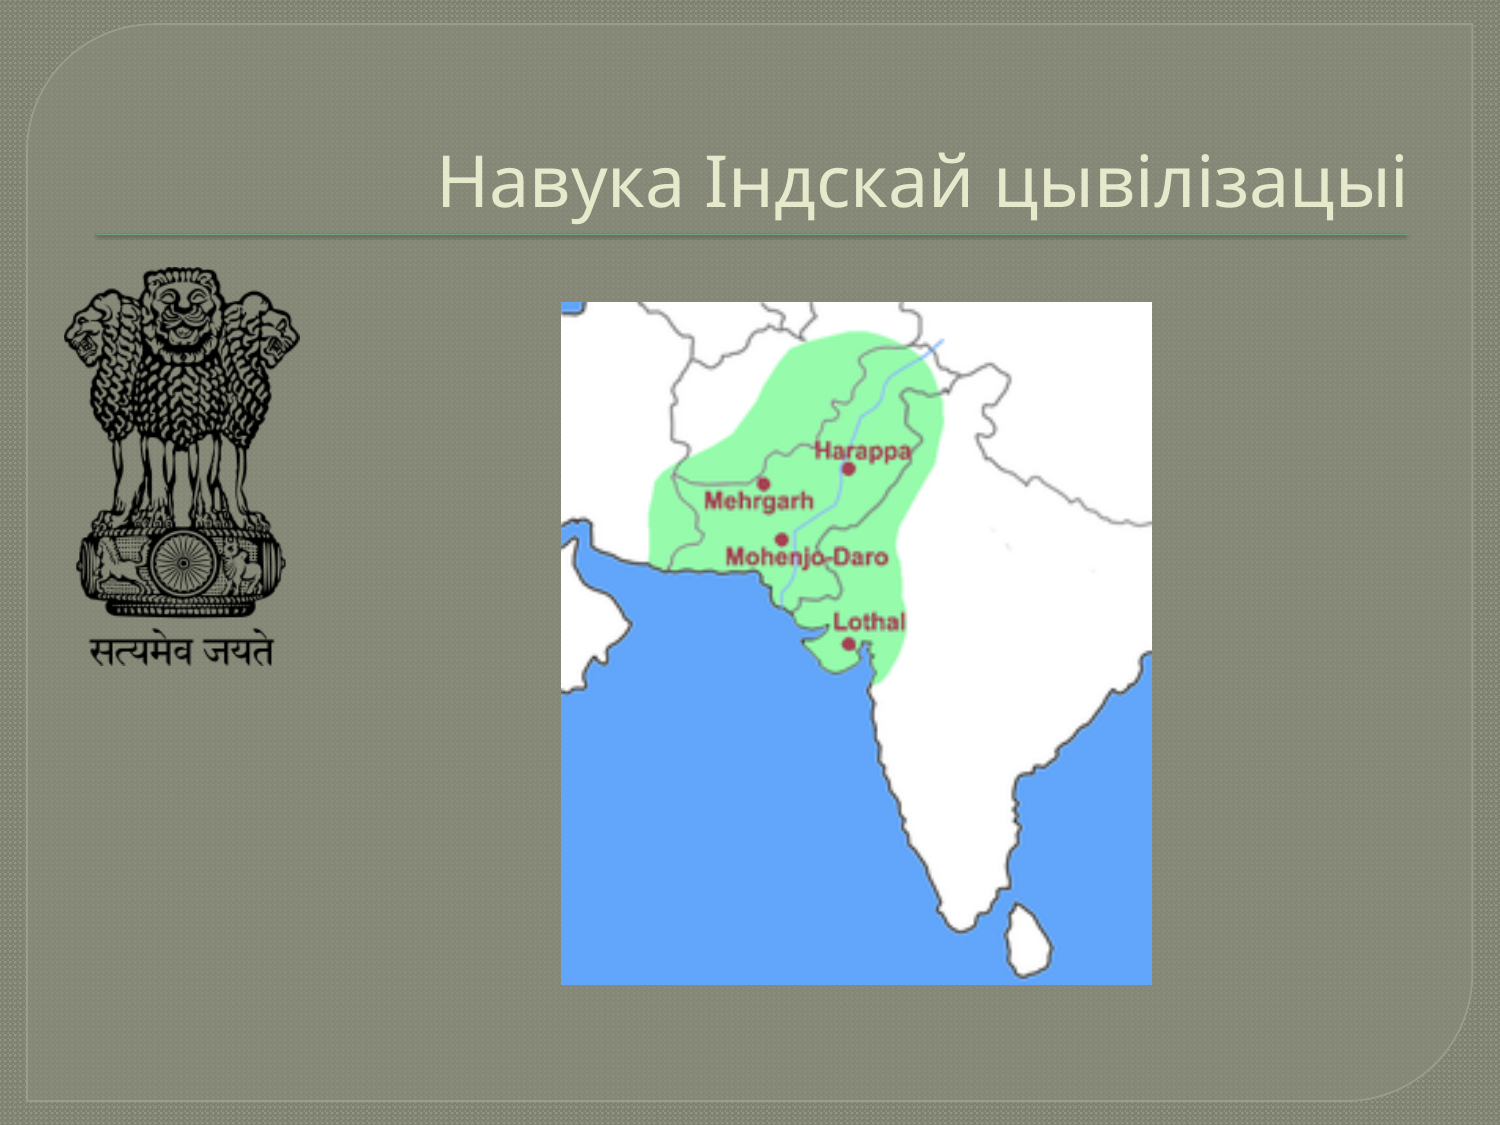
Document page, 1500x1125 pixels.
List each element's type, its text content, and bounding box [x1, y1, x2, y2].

picture [64, 266, 300, 666]
picture [560, 302, 1152, 985]
title Навука Індскай цывілізацыі [75, 41, 1425, 229]
